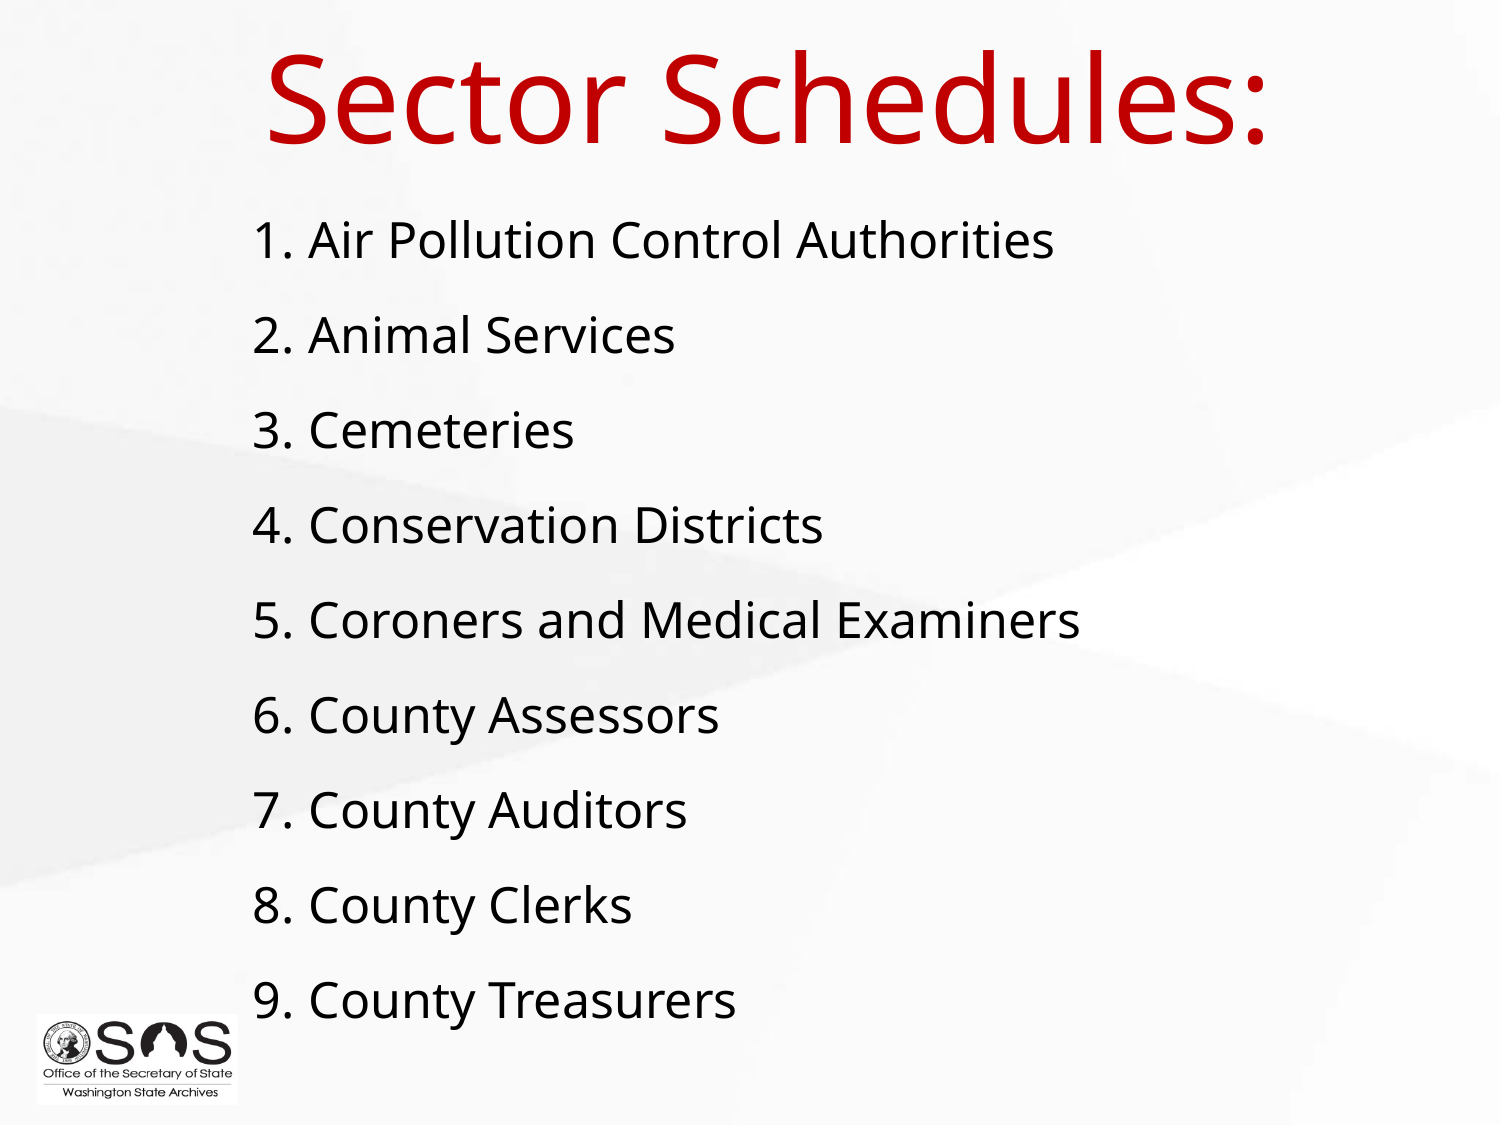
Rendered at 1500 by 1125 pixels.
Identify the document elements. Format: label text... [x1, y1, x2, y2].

list Air Pollution Control Authorities Animal Services Cemeteries Conservation Districts Coroners and Medical Examiners County Assessors County Auditors County Clerks County Treasurers [237, 201, 1386, 1050]
picture [0, 0, 1500, 1125]
title Sector Schedules: [99, 13, 1438, 177]
